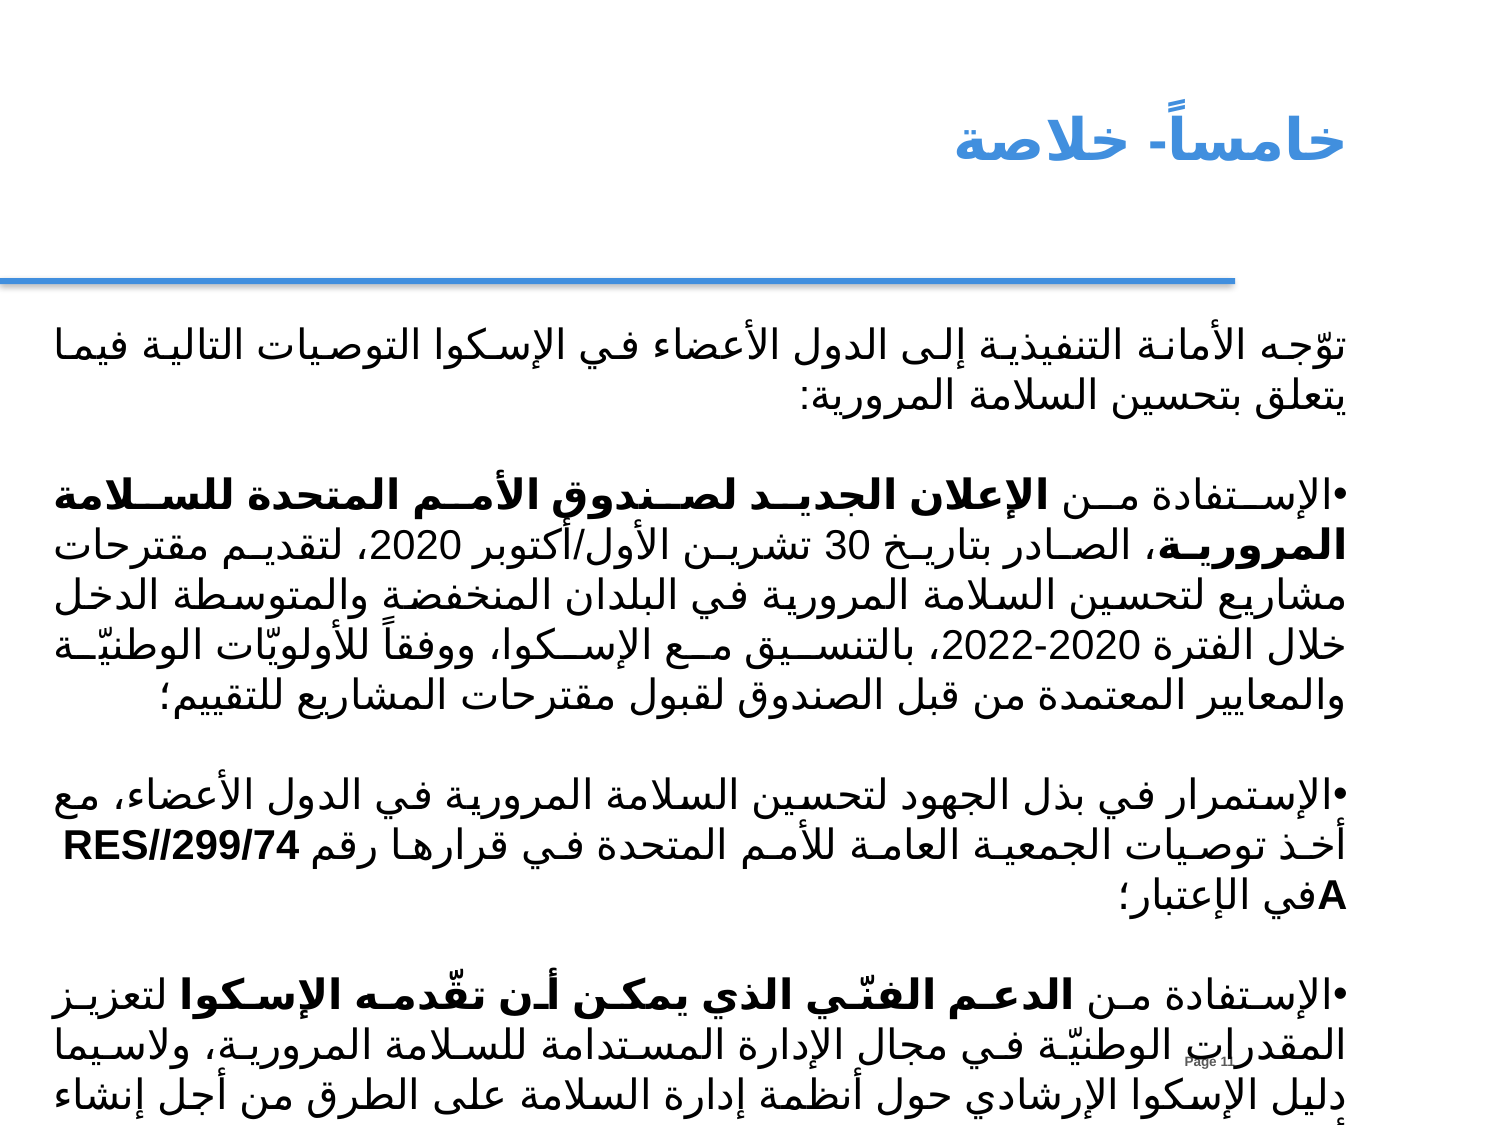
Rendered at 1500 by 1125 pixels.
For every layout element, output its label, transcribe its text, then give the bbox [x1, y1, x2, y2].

text_box خامساً- خلاصة [53, 101, 1369, 229]
list توّجه الأمانة التنفيذية إلى الدول الأعضاء في الإسكوا التوصيات التالية فيما يتعلق بتحسين السلامة المرورية: الإستفادة من الإعلان الجديد لصندوق الأمم المتحدة للسلامة المرورية، الصادر بتاريخ 30 تشرين الأول/أكتوبر 2020، لتقديم مقترحات مشاريع لتحسين السلامة المرورية في البلدان المنخفضة والمتوسطة الدخل خلال الفترة 2020-2022، بالتنسيق مع الإسكوا، ووفقاً للأولويّات الوطنيّة والمعايير المعتمدة من قبل الصندوق لقبول مقترحات المشاريع للتقييم؛ الإستمرار في بذل الجهود لتحسين السلامة المرورية في الدول الأعضاء، مع أخذ توصيات الجمعية العامة للأمم المتحدة في قرارها رقم 299/74/RES/ Aفي الإعتبار؛ الإستفادة من الدعم الفنّي الذي يمكن أن تقّدمه الإسكوا لتعزيز المقدرات الوطنيّة في مجال الإدارة المستدامة للسلامة المرورية، ولاسيما دليل الإسكوا الإرشادي حول أنظمة إدارة السلامة على الطرق من أجل إنشاء أو تفعيل نظم وطنية لإدارة السلامة المرورية ، قادرة على وضع سياسات كفيلة بتحسين السلامة المرورية ووضع الإستراتيجيات وخطط العمل ومتابعة تنفيذها. [53, 317, 1348, 1080]
